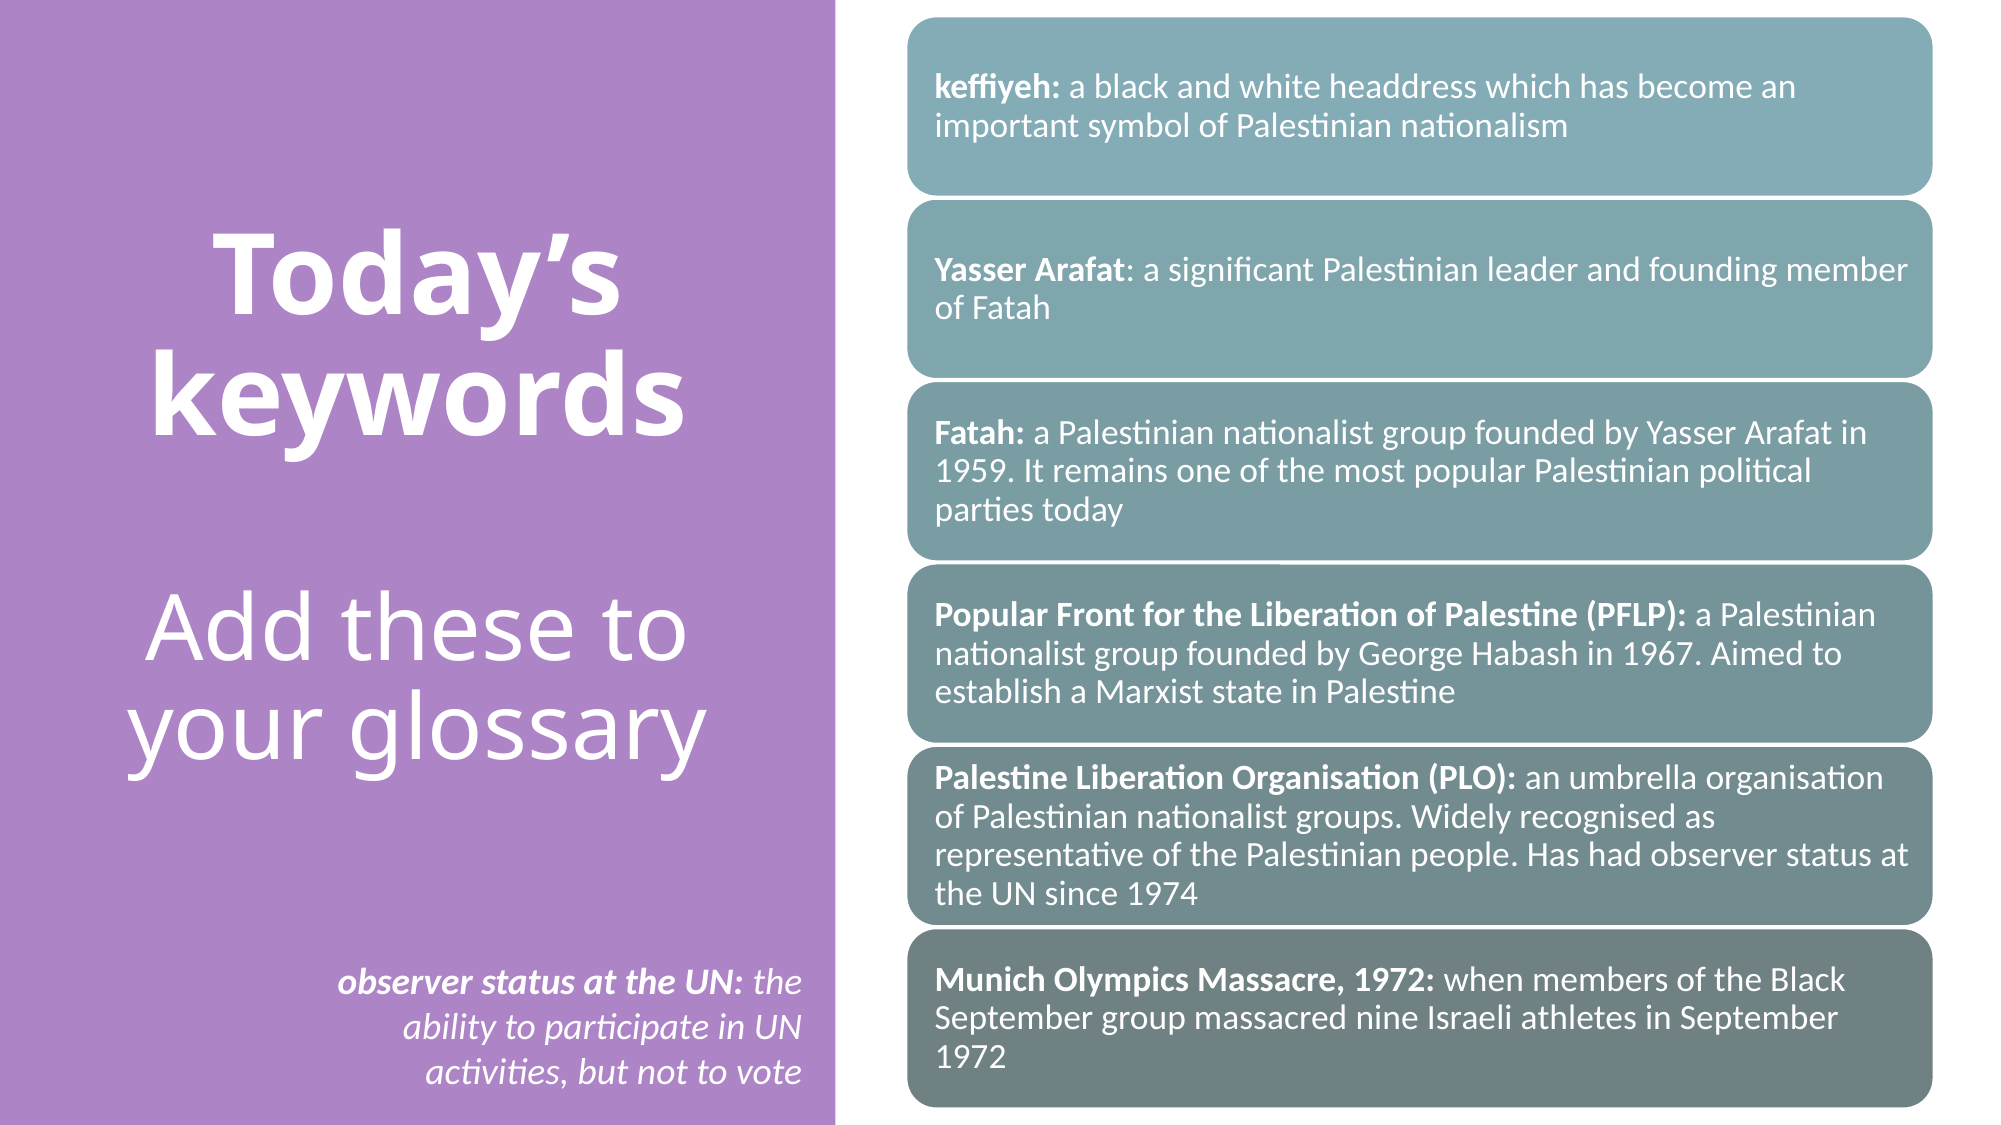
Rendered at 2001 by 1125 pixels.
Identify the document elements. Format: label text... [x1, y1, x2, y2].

text_box [0, 0, 836, 1125]
title Today’s keywords Add these to your glossary [105, 46, 731, 950]
text_box observer status at the UN: the ability to participate in UN activities, but not to vote [321, 949, 818, 1100]
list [906, 16, 1934, 1109]
